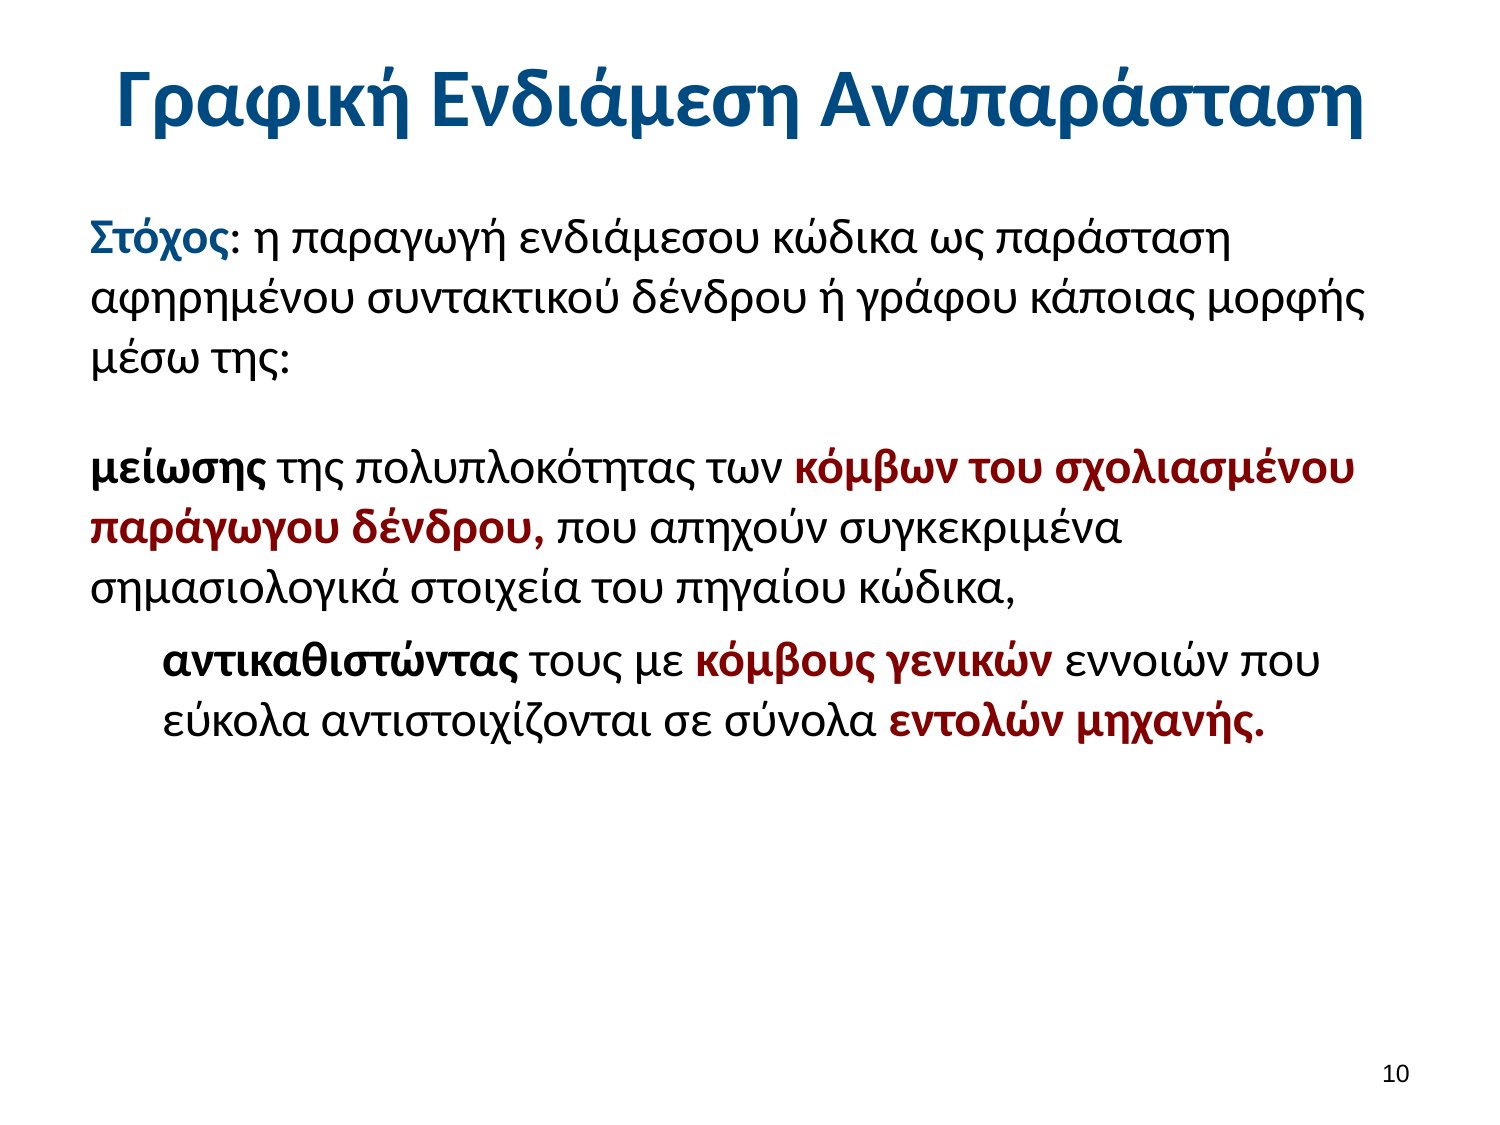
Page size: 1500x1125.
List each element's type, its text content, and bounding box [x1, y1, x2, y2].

list Στόχος: η παραγωγή ενδιάμεσου κώδικα ως παράσταση αφηρημένου συντακτικού δένδρου ή γράφου κάποιας μορφής μέσω της: μείωσης της πολυπλοκότητας των κόμβων του σχολιασμένου παράγωγου δένδρου, που απηχούν συγκεκριμένα σημασιολογικά στοιχεία του πηγαίου κώδικα, αντικαθιστώντας τους με κόμβους γενικών εννοιών που εύκολα αντιστοιχίζονται σε σύνολα εντολών μηχανής. [75, 196, 1425, 1024]
slide_number 9 [1074, 1042, 1425, 1103]
title Γραφική Ενδιάμεση Αναπαράσταση [76, 19, 1427, 169]
